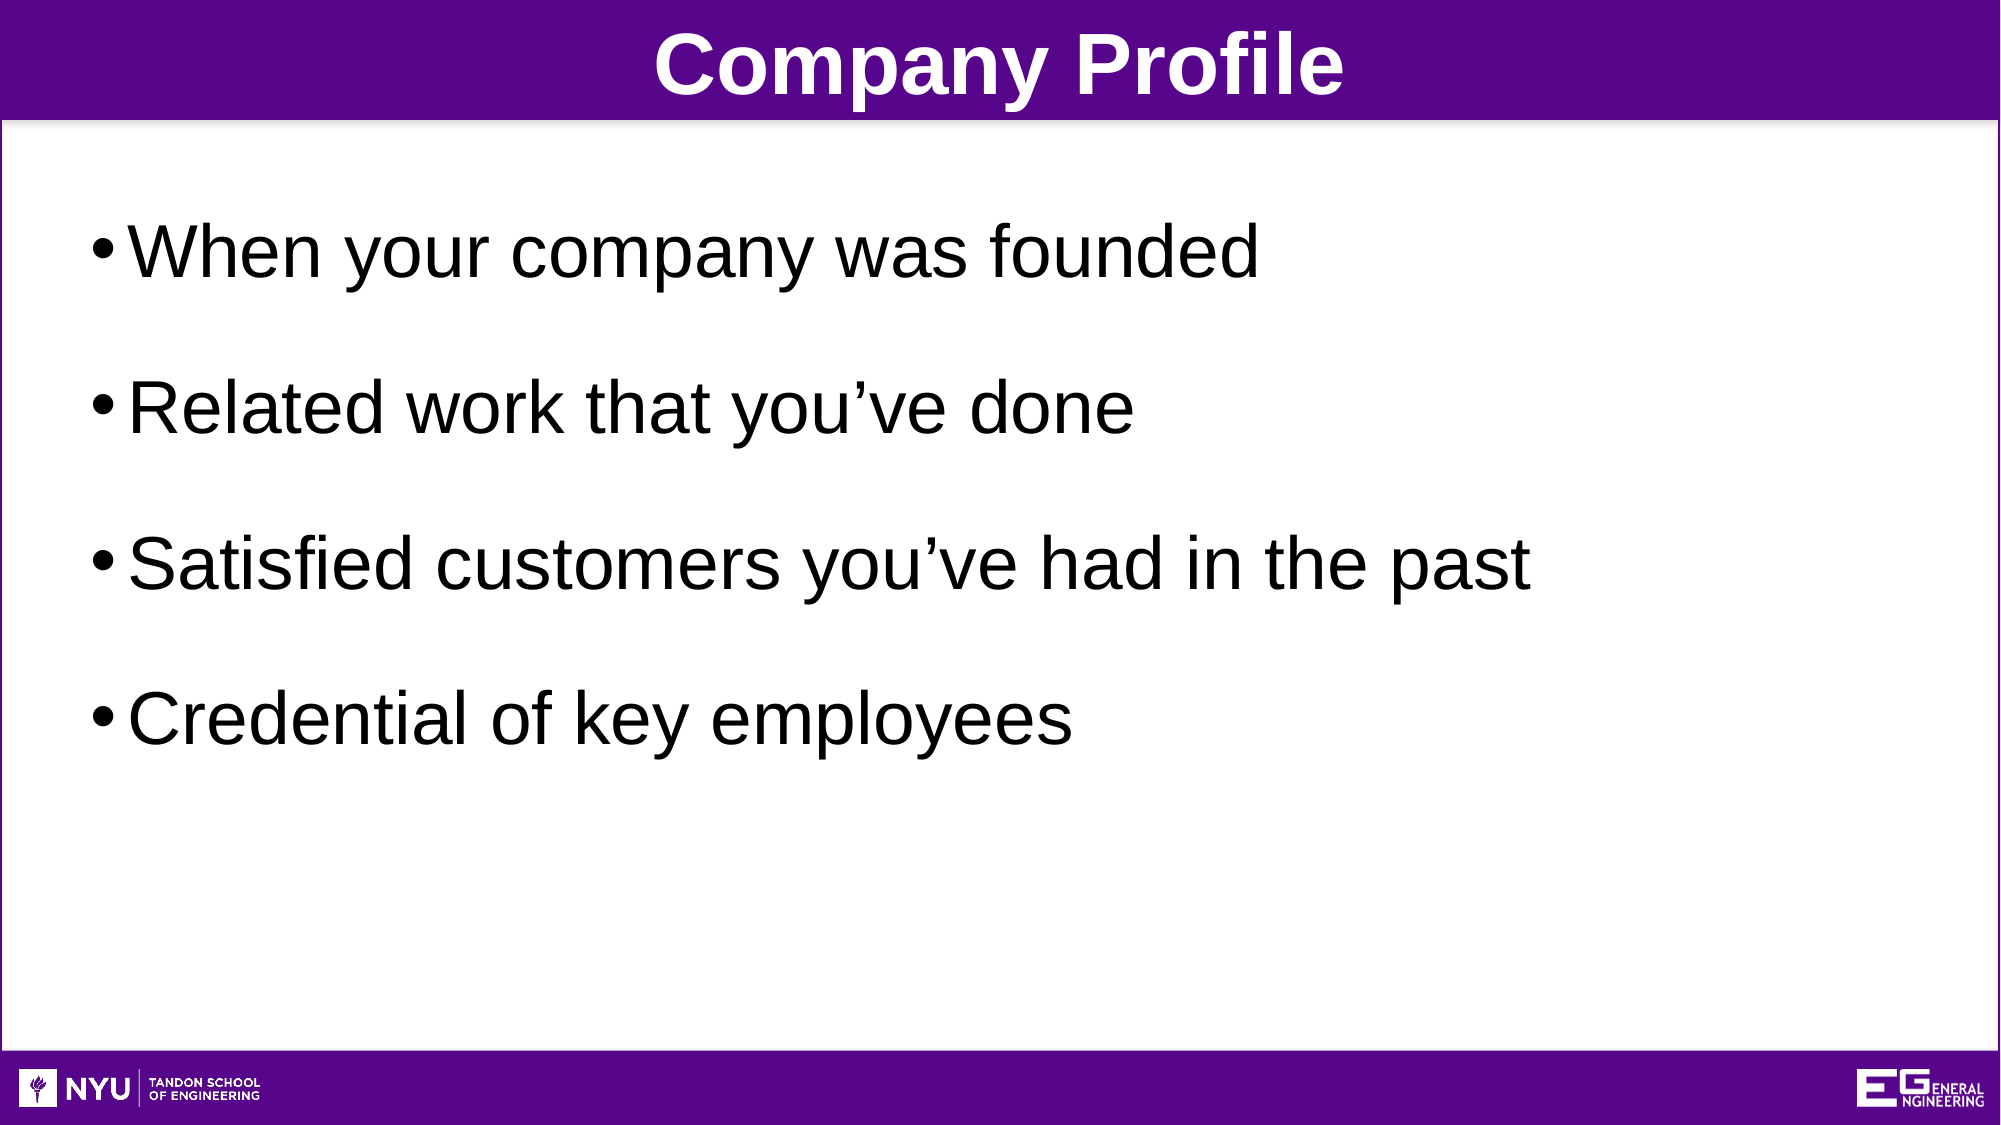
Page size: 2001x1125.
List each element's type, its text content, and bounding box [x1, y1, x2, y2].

picture [1856, 1069, 1984, 1107]
list When your company was founded Related work that you’ve done Satisfied customers you’ve had in the past Credential of key employees [0, 149, 2000, 1026]
picture [19, 1069, 260, 1107]
list Company Profile [0, 0, 2000, 120]
